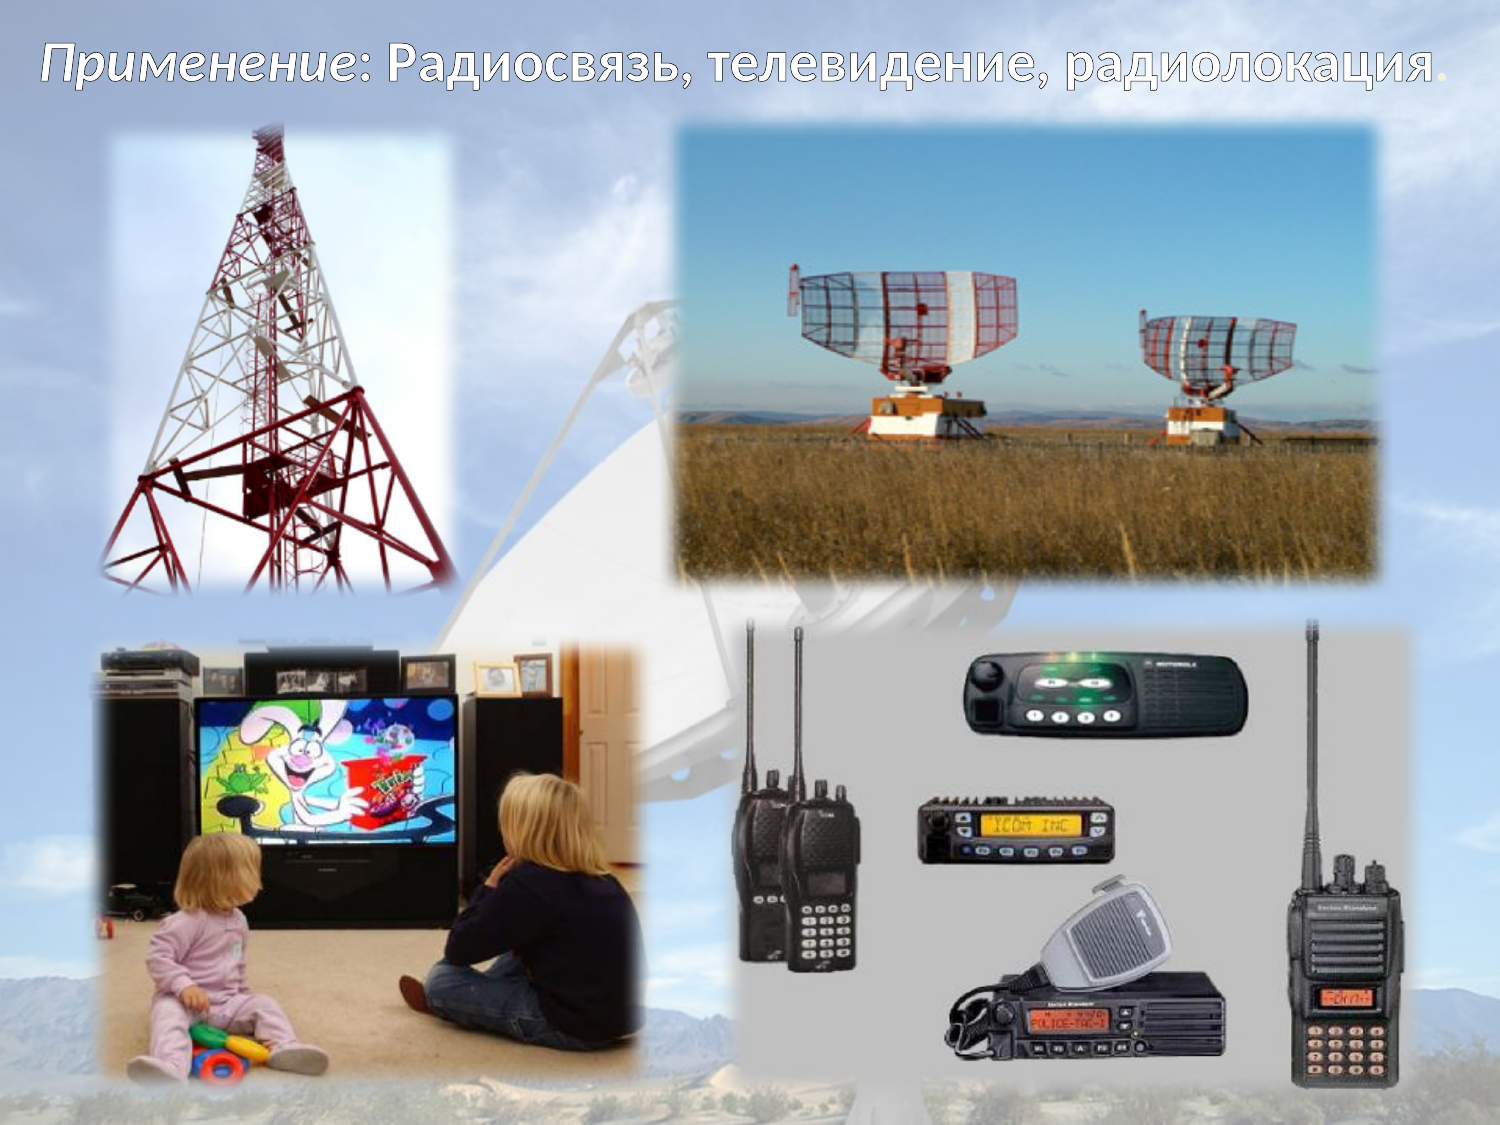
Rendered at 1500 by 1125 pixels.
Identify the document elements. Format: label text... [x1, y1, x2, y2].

picture [81, 632, 657, 1096]
text_box Применение: Радиосвязь, телевидение, радиолокация. [23, 23, 1500, 102]
picture [714, 609, 1430, 1105]
picture [93, 116, 469, 600]
picture [655, 105, 1395, 598]
